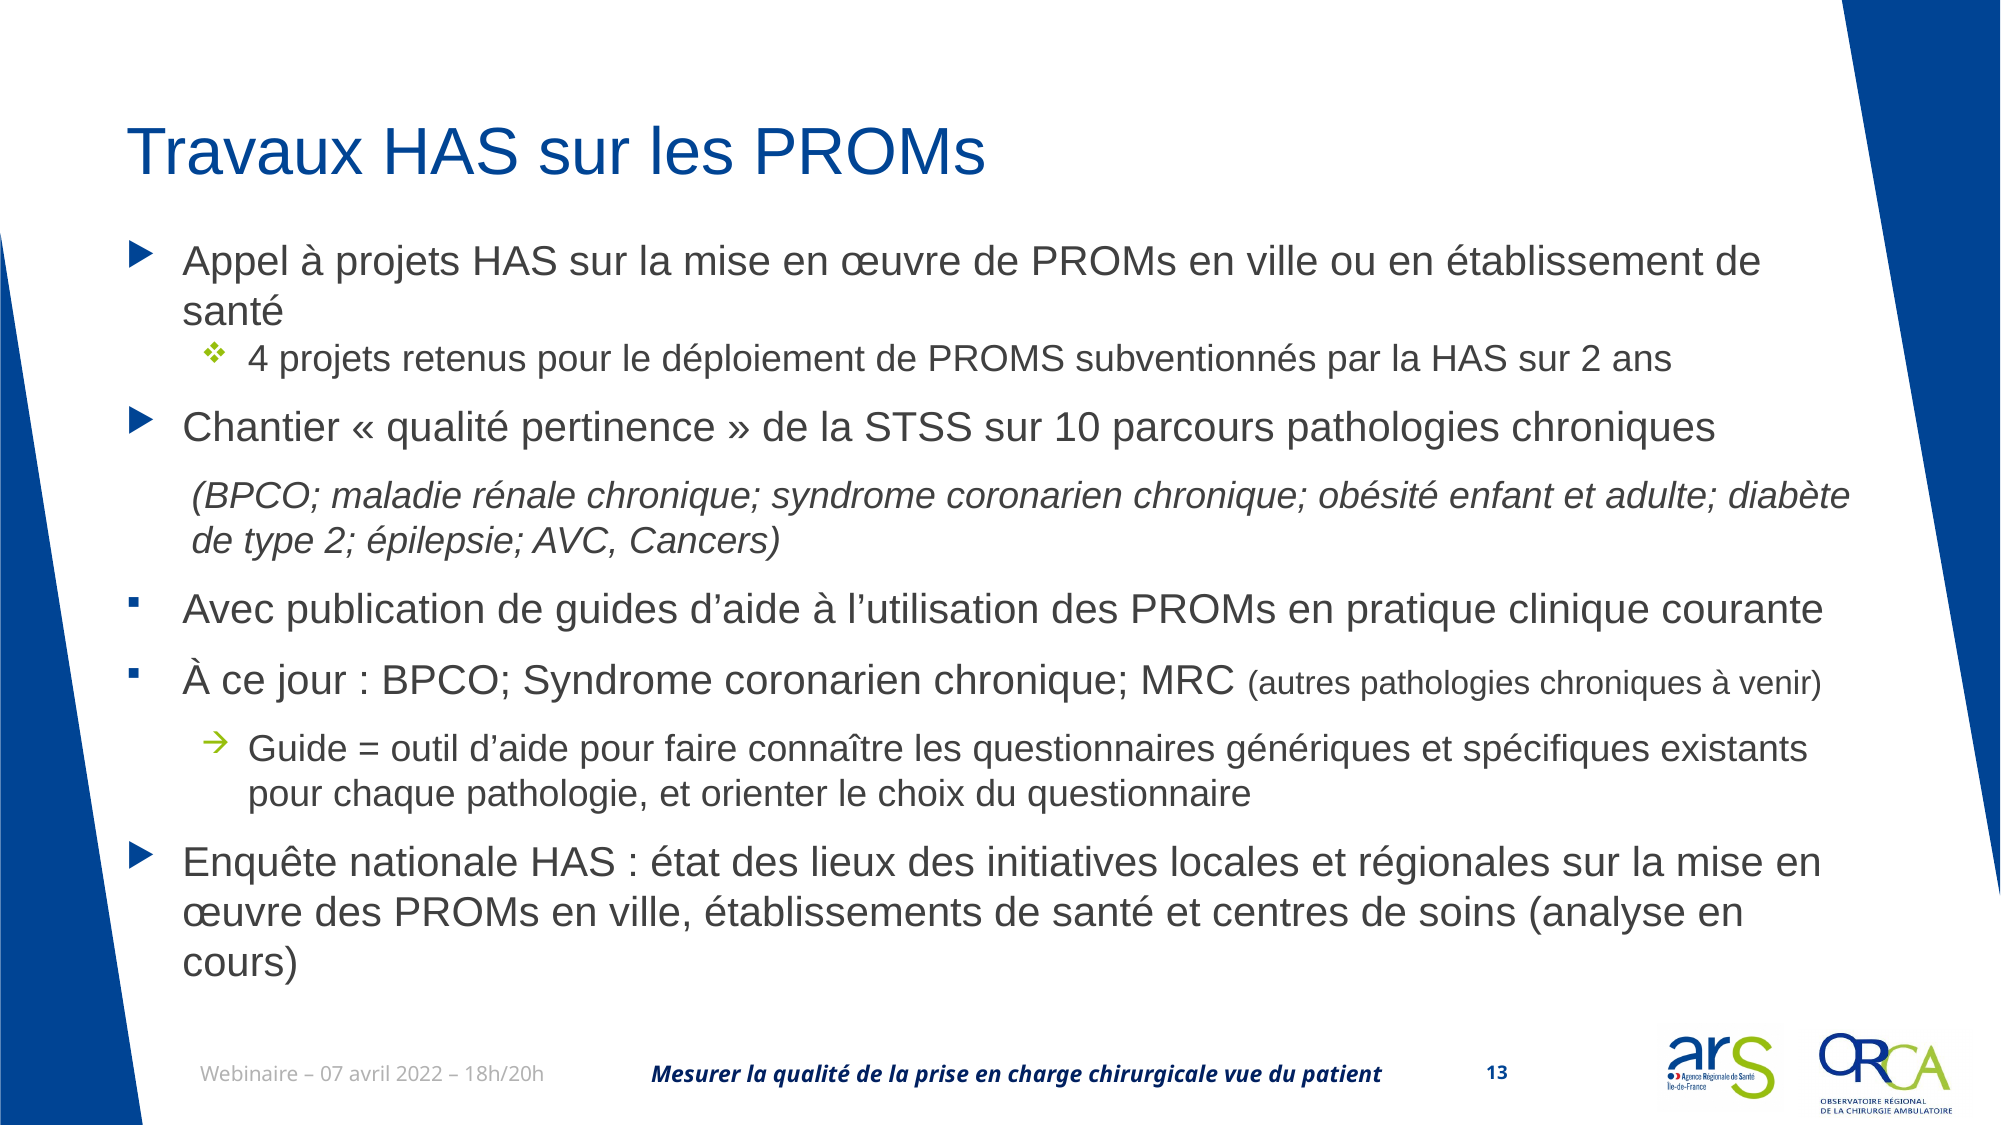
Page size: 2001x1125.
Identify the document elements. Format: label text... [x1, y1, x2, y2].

slide_number Webinaire – 07 avril 2022 – 18h/20h [155, 1043, 590, 1104]
slide_number 13 [1411, 1043, 1523, 1104]
picture [1657, 1044, 1784, 1112]
title Travaux HAS sur les PROMs [111, 99, 1522, 206]
footer Mesurer la qualité de la prise en charge chirurgicale vue du patient [623, 1043, 1411, 1104]
picture [1798, 1029, 1973, 1118]
list Appel à projets HAS sur la mise en œuvre de PROMs en ville ou en établissement de santé 4 projets retenus pour le déploiement de PROMS subventionnés par la HAS sur 2 ans Chantier « qualité pertinence » de la STSS sur 10 parcours pathologies chroniques (BPCO; maladie rénale chronique; syndrome coronarien chronique; obésité enfant et adulte; diabète de type 2; épilepsie; AVC, Cancers) Avec publication de guides d’aide à l’utilisation des PROMs en pratique clinique courante À ce jour : BPCO; Syndrome coronarien chronique; MRC (autres pathologies chroniques à venir) Guide = outil d’aide pour faire connaître les questionnaires génériques et spécifiques existants pour chaque pathologie, et orienter le choix du questionnaire Enquête nationale HAS : état des lieux des initiatives locales et régionales sur la mise en œuvre des PROMs en ville, établissements de santé et centres de soins (analyse en cours) [111, 226, 1877, 1044]
